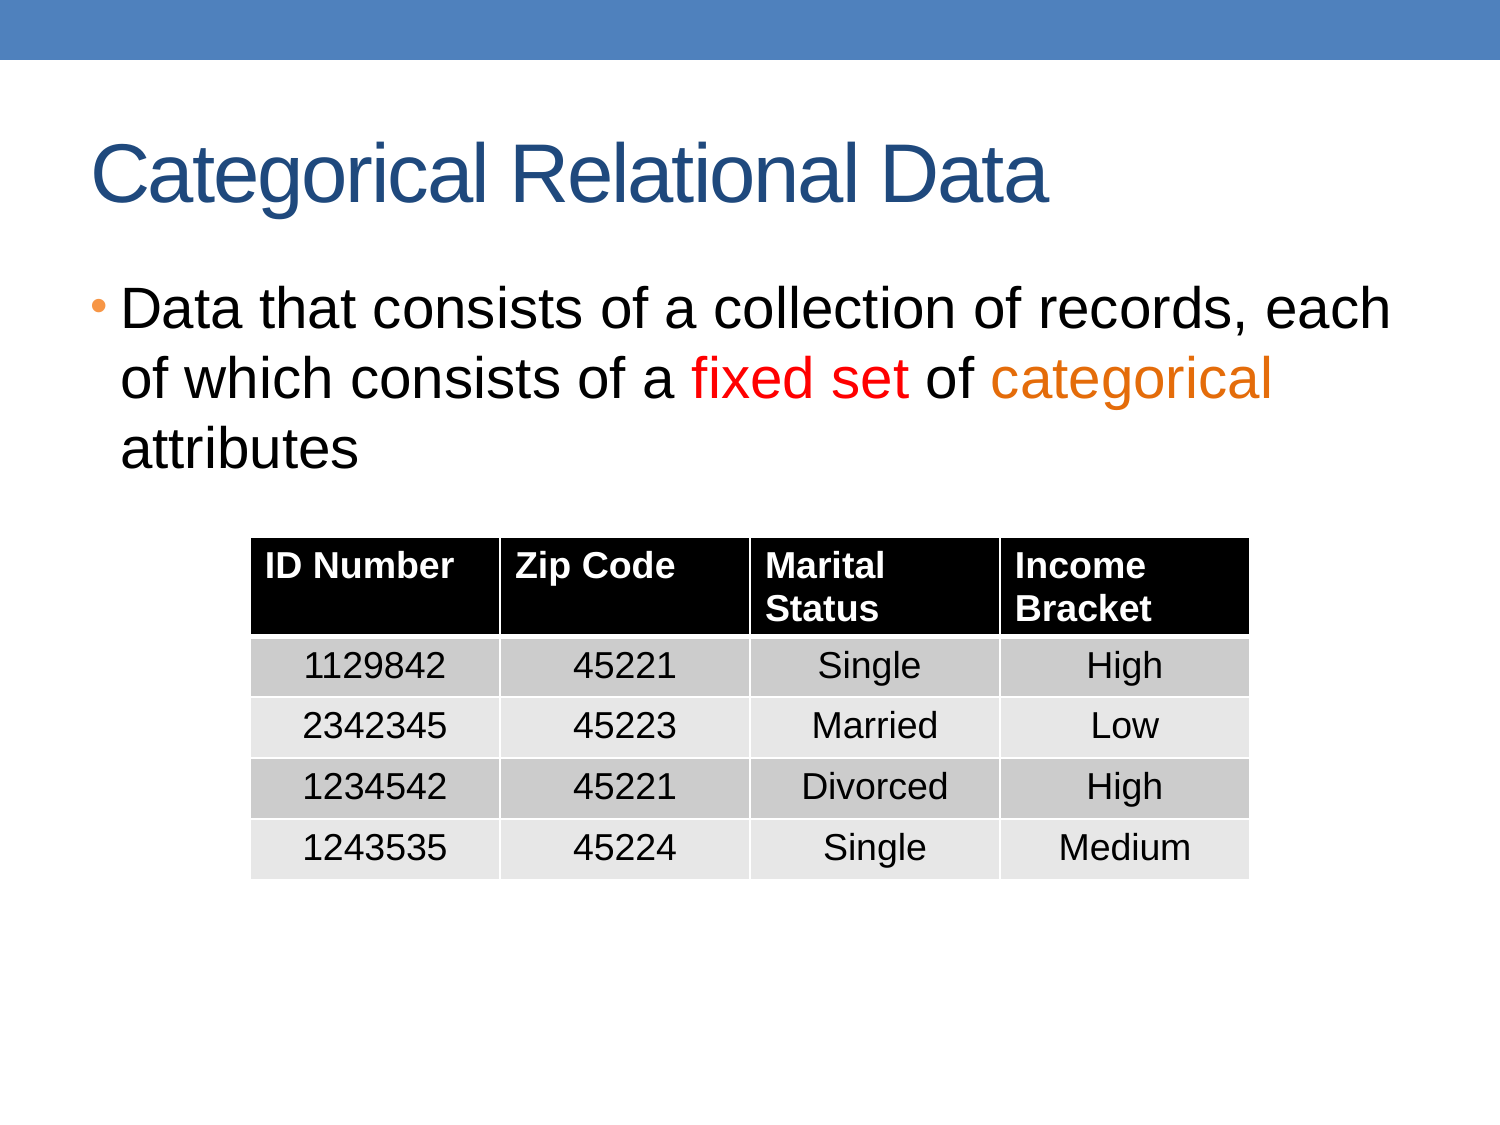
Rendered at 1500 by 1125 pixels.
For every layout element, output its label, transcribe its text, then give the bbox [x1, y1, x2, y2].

table_cell 2342345 [251, 698, 499, 757]
table_cell Low [1001, 698, 1249, 757]
table_cell High [1001, 759, 1249, 818]
table_cell Married [751, 698, 999, 757]
table_cell 1243535 [251, 820, 499, 879]
table_header Marital Status [751, 538, 999, 634]
table_cell 45221 [501, 639, 749, 696]
list Data that consists of a collection of records, each of which consists of a fixed set of categorical attributes [75, 262, 1425, 1063]
table_cell High [1001, 639, 1249, 696]
table_cell 1234542 [251, 759, 499, 818]
table_cell Single [751, 639, 999, 696]
table_cell Medium [1001, 820, 1249, 879]
table_cell Single [751, 820, 999, 879]
table_cell 45223 [501, 698, 749, 757]
table_cell 1129842 [251, 639, 499, 696]
table_cell Divorced [751, 759, 999, 818]
table_cell 45221 [501, 759, 749, 818]
table_header Income Bracket [1001, 538, 1249, 634]
table_header ID Number [251, 538, 499, 634]
table_header Zip Code [501, 538, 749, 634]
title Categorical Relational Data [75, 87, 1425, 250]
table_cell 45224 [501, 820, 749, 879]
